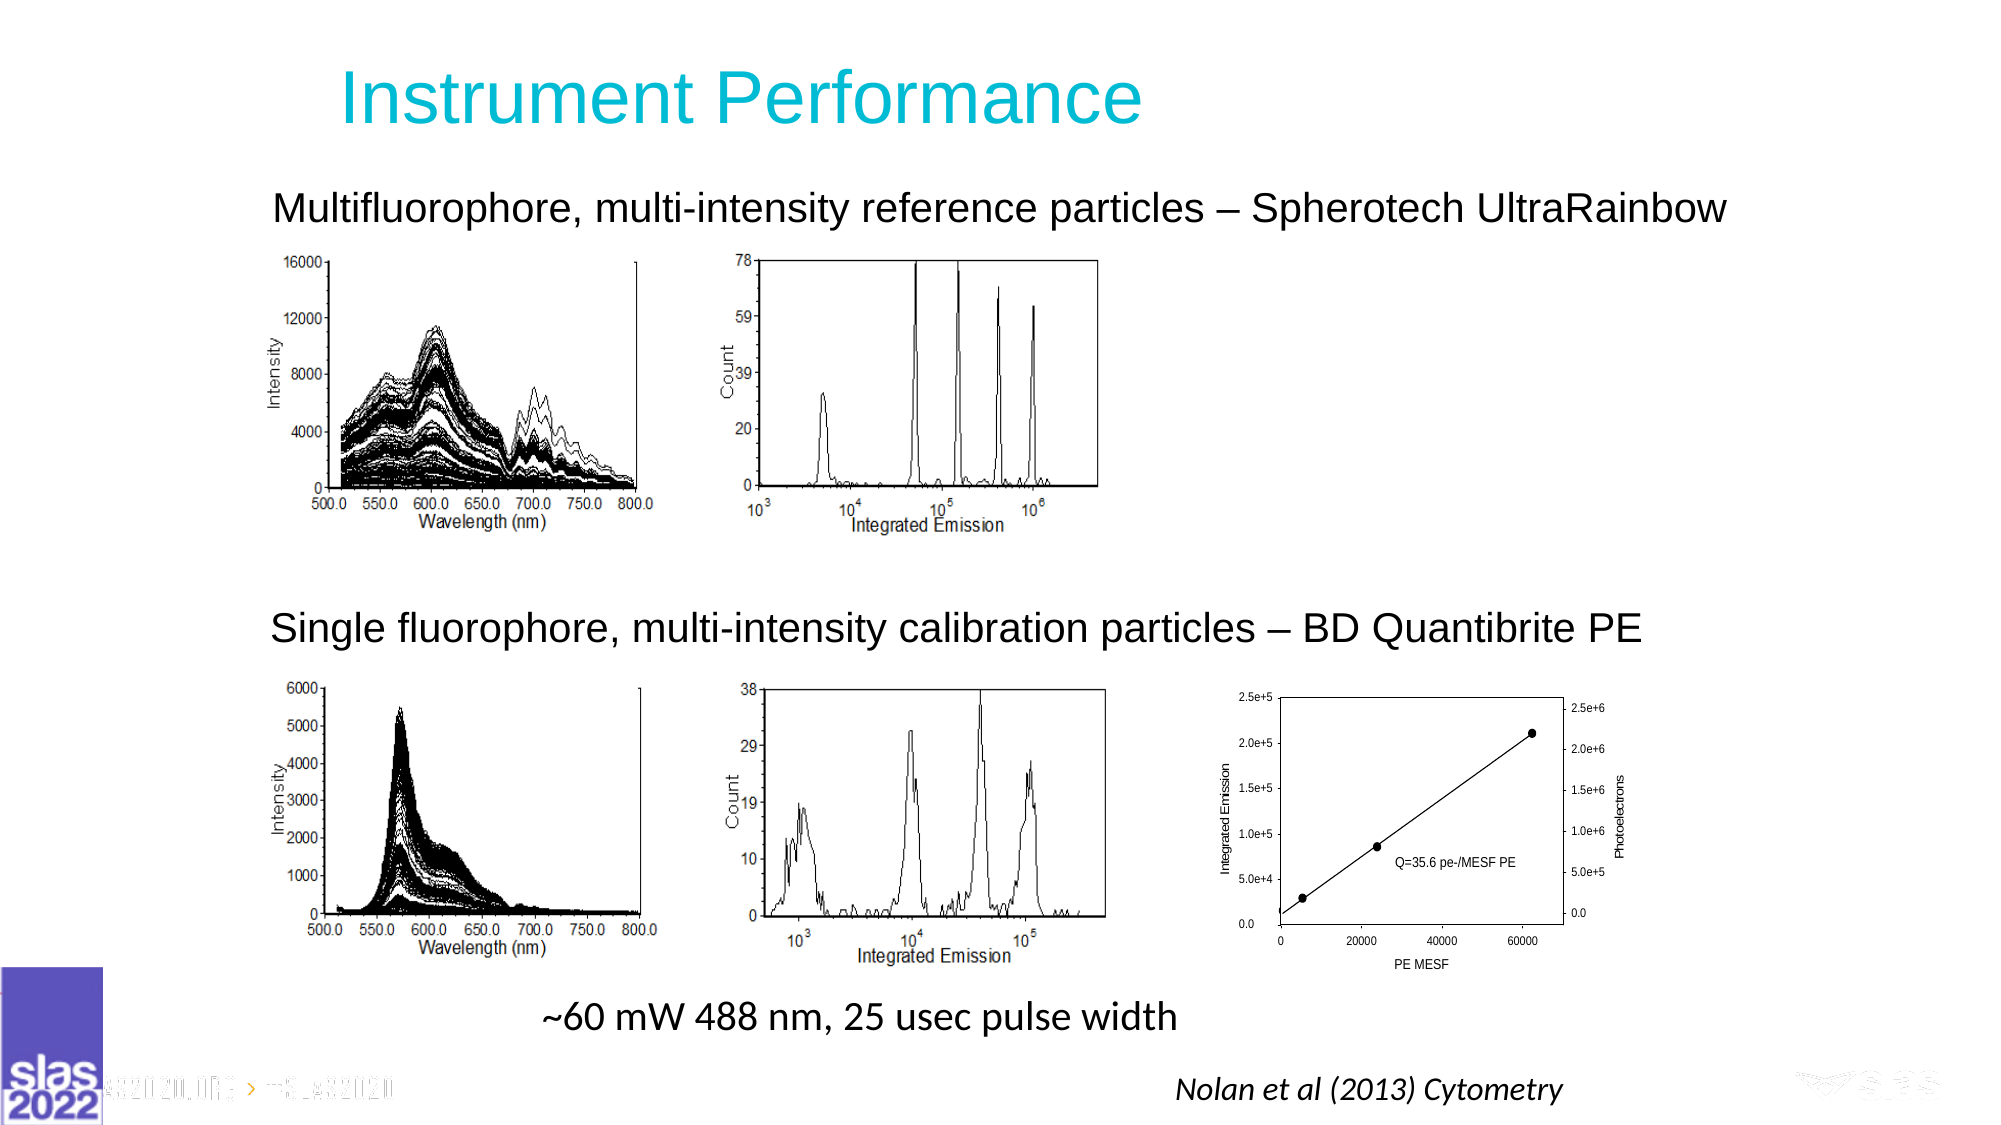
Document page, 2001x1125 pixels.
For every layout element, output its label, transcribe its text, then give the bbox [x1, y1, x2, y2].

picture [1794, 1063, 1942, 1102]
title Instrument Performance [324, 27, 1675, 171]
text_box Single fluorophore, multi-intensity calibration particles – BD Quantibrite PE [255, 593, 1659, 659]
text_box ~60 mW 488 nm, 25 usec pulse width [527, 981, 1194, 1047]
text_box Multifluorophore, multi-intensity reference particles – Spherotech UltraRainbow [257, 173, 1744, 238]
picture [256, 676, 684, 973]
picture [705, 248, 1142, 551]
text_box Nolan et al (2013) Cytometry [1160, 1059, 1579, 1114]
picture [252, 250, 680, 547]
picture [1216, 663, 1628, 974]
picture [710, 677, 1150, 982]
picture [0, 966, 421, 1125]
